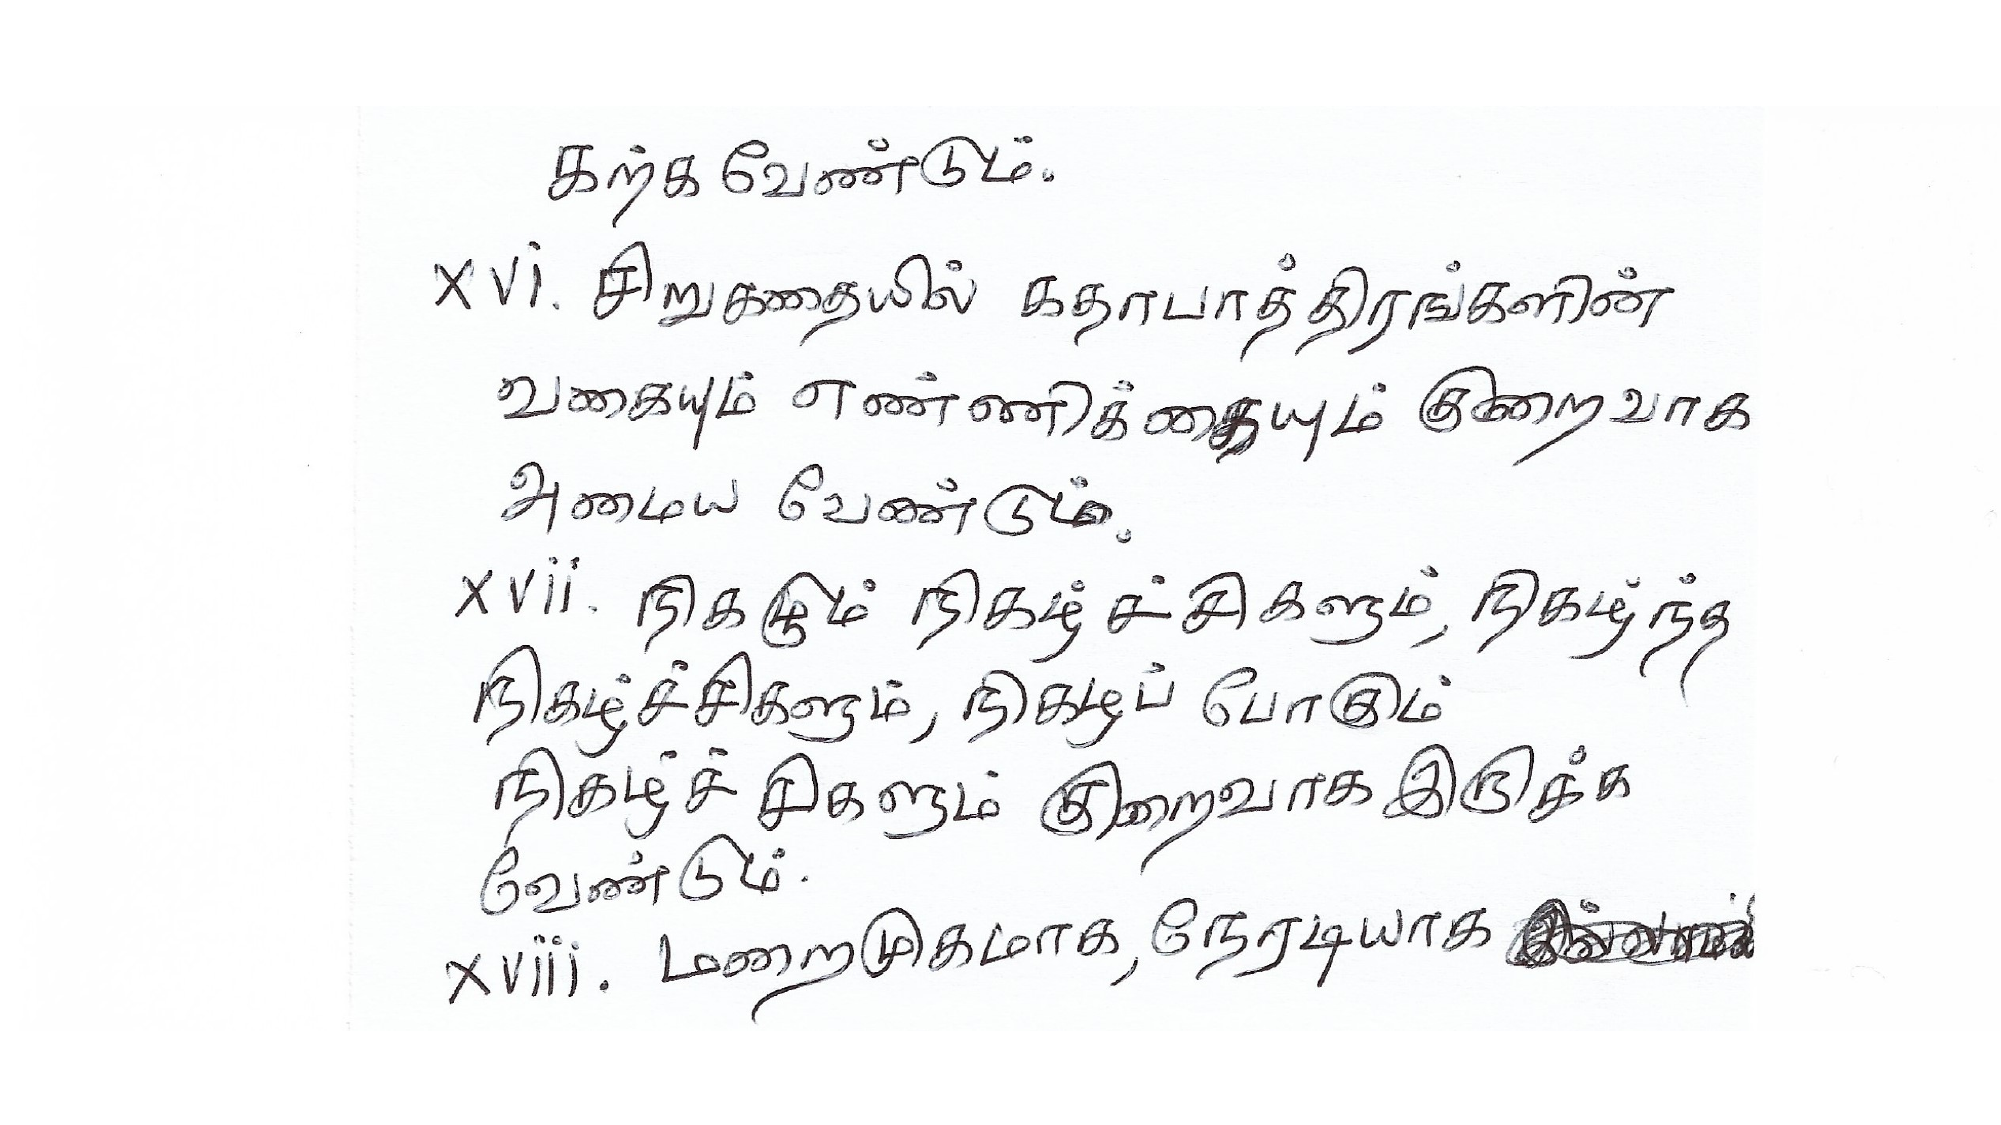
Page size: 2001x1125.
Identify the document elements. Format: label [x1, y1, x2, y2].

picture [19, 106, 2000, 1031]
